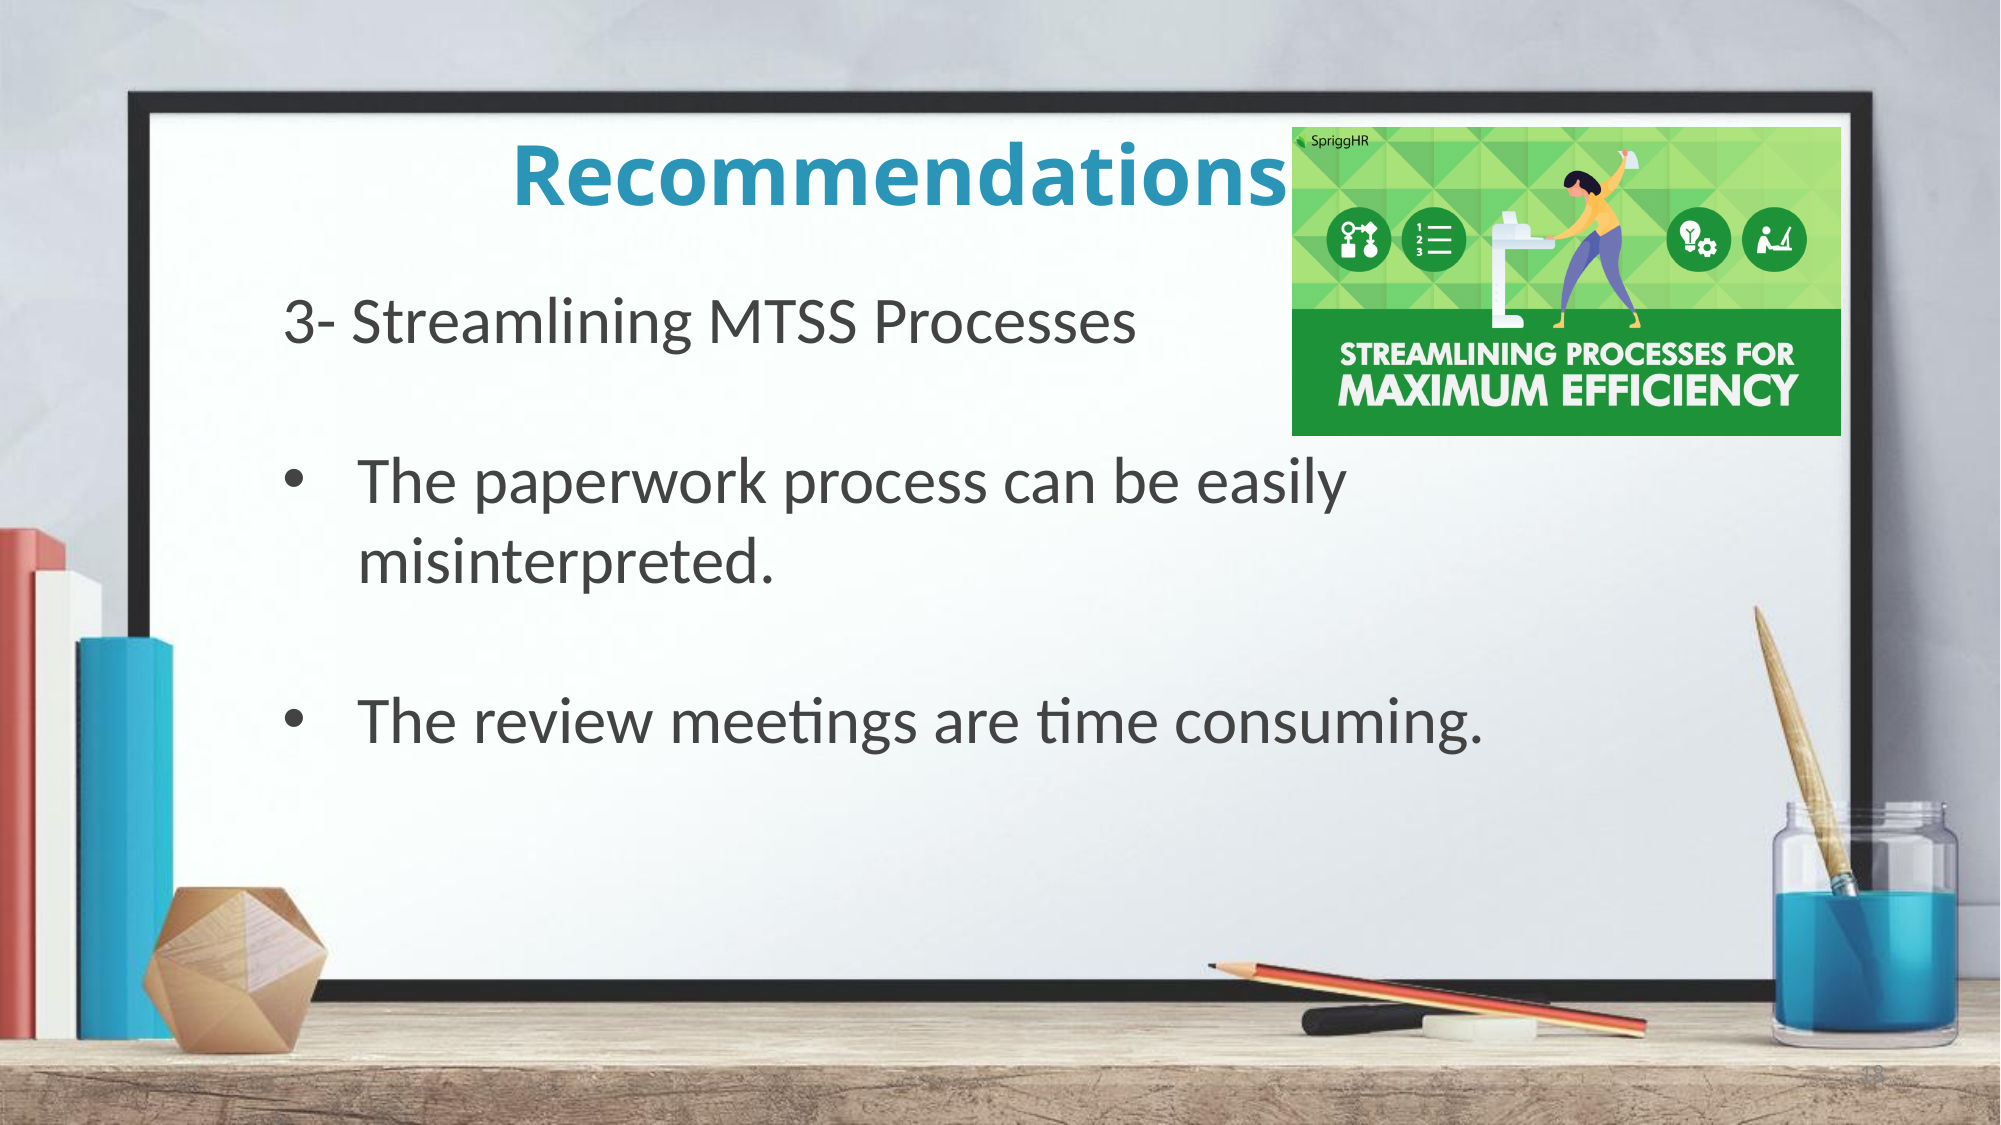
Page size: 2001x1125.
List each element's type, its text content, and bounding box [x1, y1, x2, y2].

title Recommendations [0, 78, 1800, 266]
list 3- Streamlining MTSS Processes The paperwork process can be easily misinterpreted. The review meetings are time consuming. [234, 269, 1750, 980]
text_box 18 [1433, 1042, 1900, 1103]
picture [0, 0, 2001, 1125]
